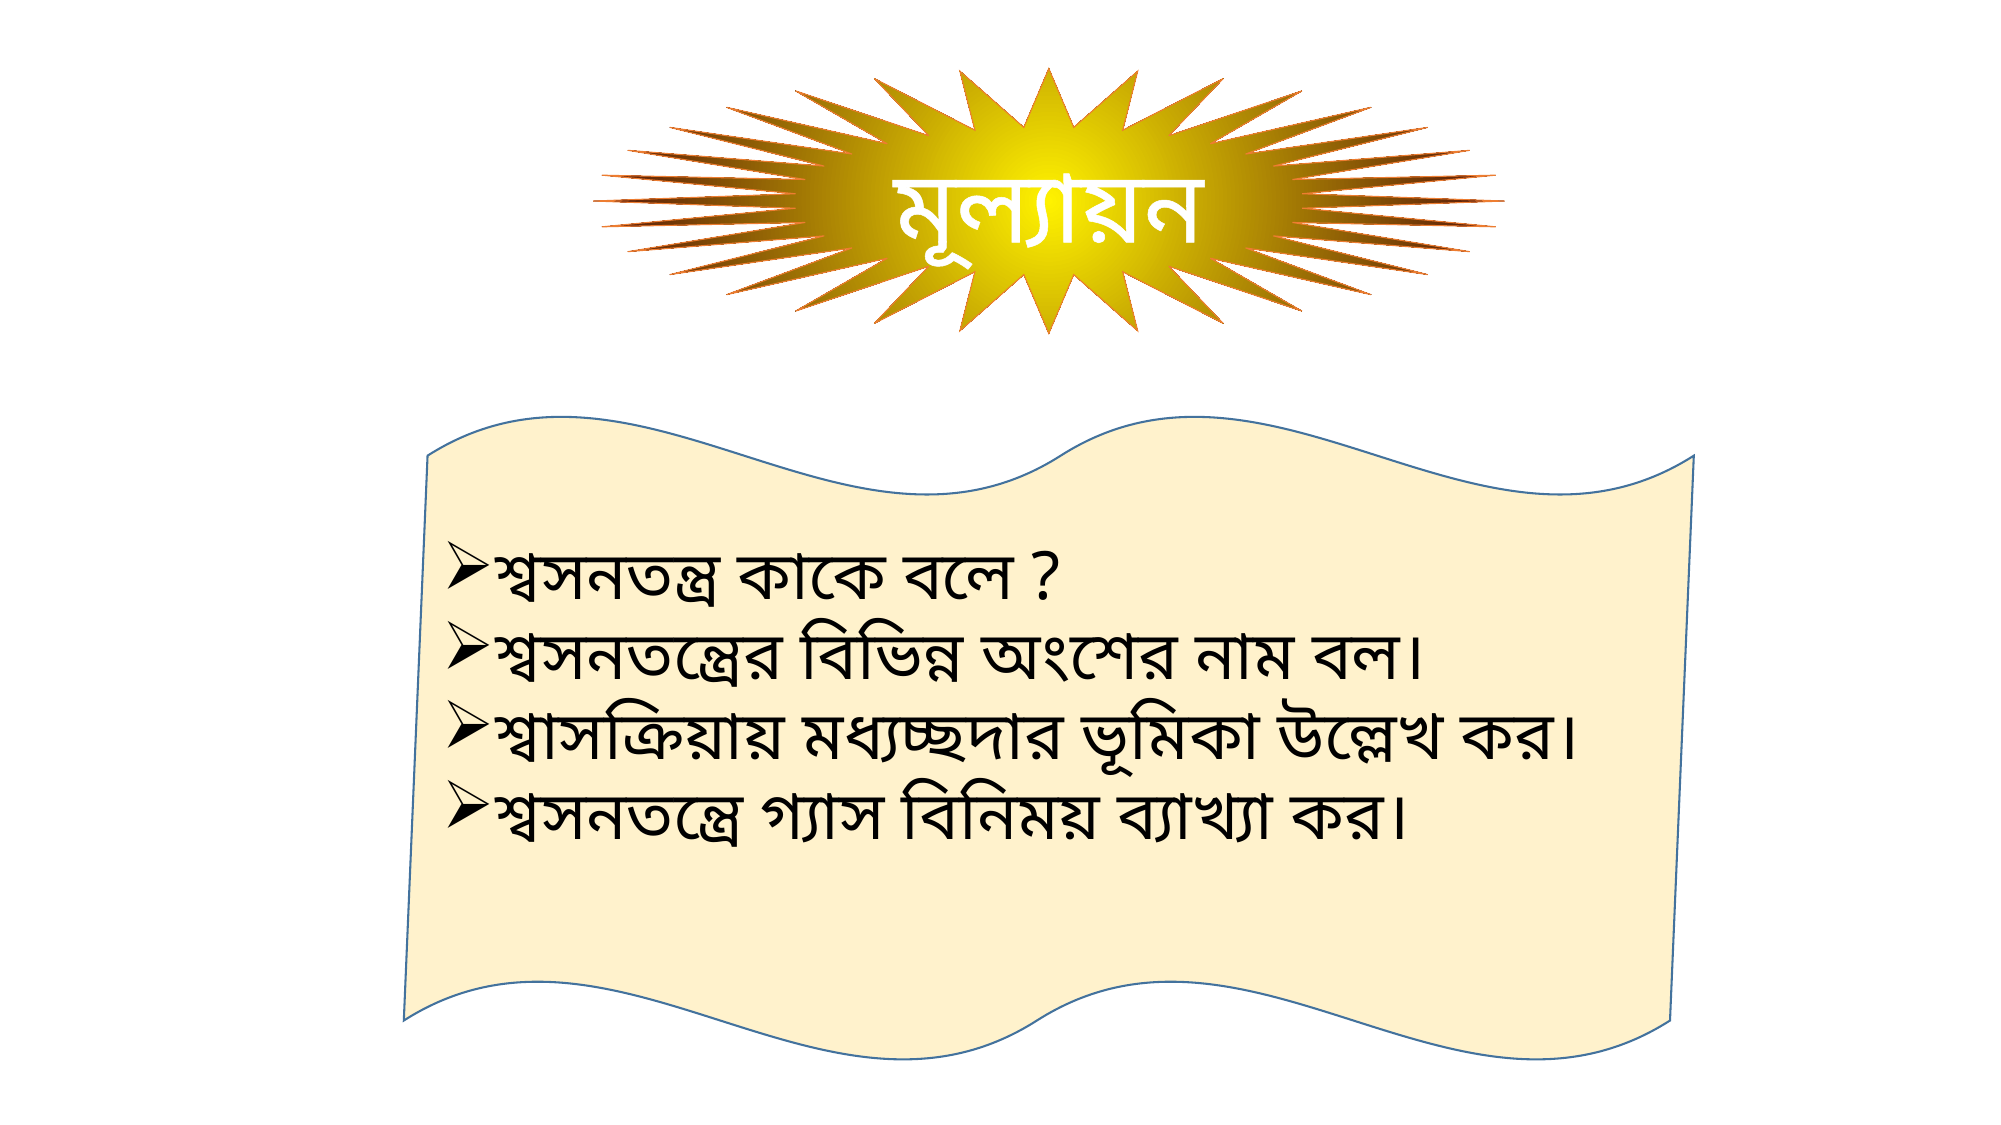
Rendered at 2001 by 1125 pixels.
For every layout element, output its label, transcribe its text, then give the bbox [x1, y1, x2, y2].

text_box শ্বসনতন্ত্র কাকে বলে ? শ্বসনতন্ত্রের বিভিন্ন অংশের নাম বল। শ্বাসক্রিয়ায় মধ্যচ্ছদার ভূমিকা উল্লেখ কর। শ্বসনতন্ত্রে গ্যাস বিনিময় ব্যাখ্যা কর। [402, 415, 1695, 1061]
text_box মূল্যায়ন [593, 67, 1505, 335]
